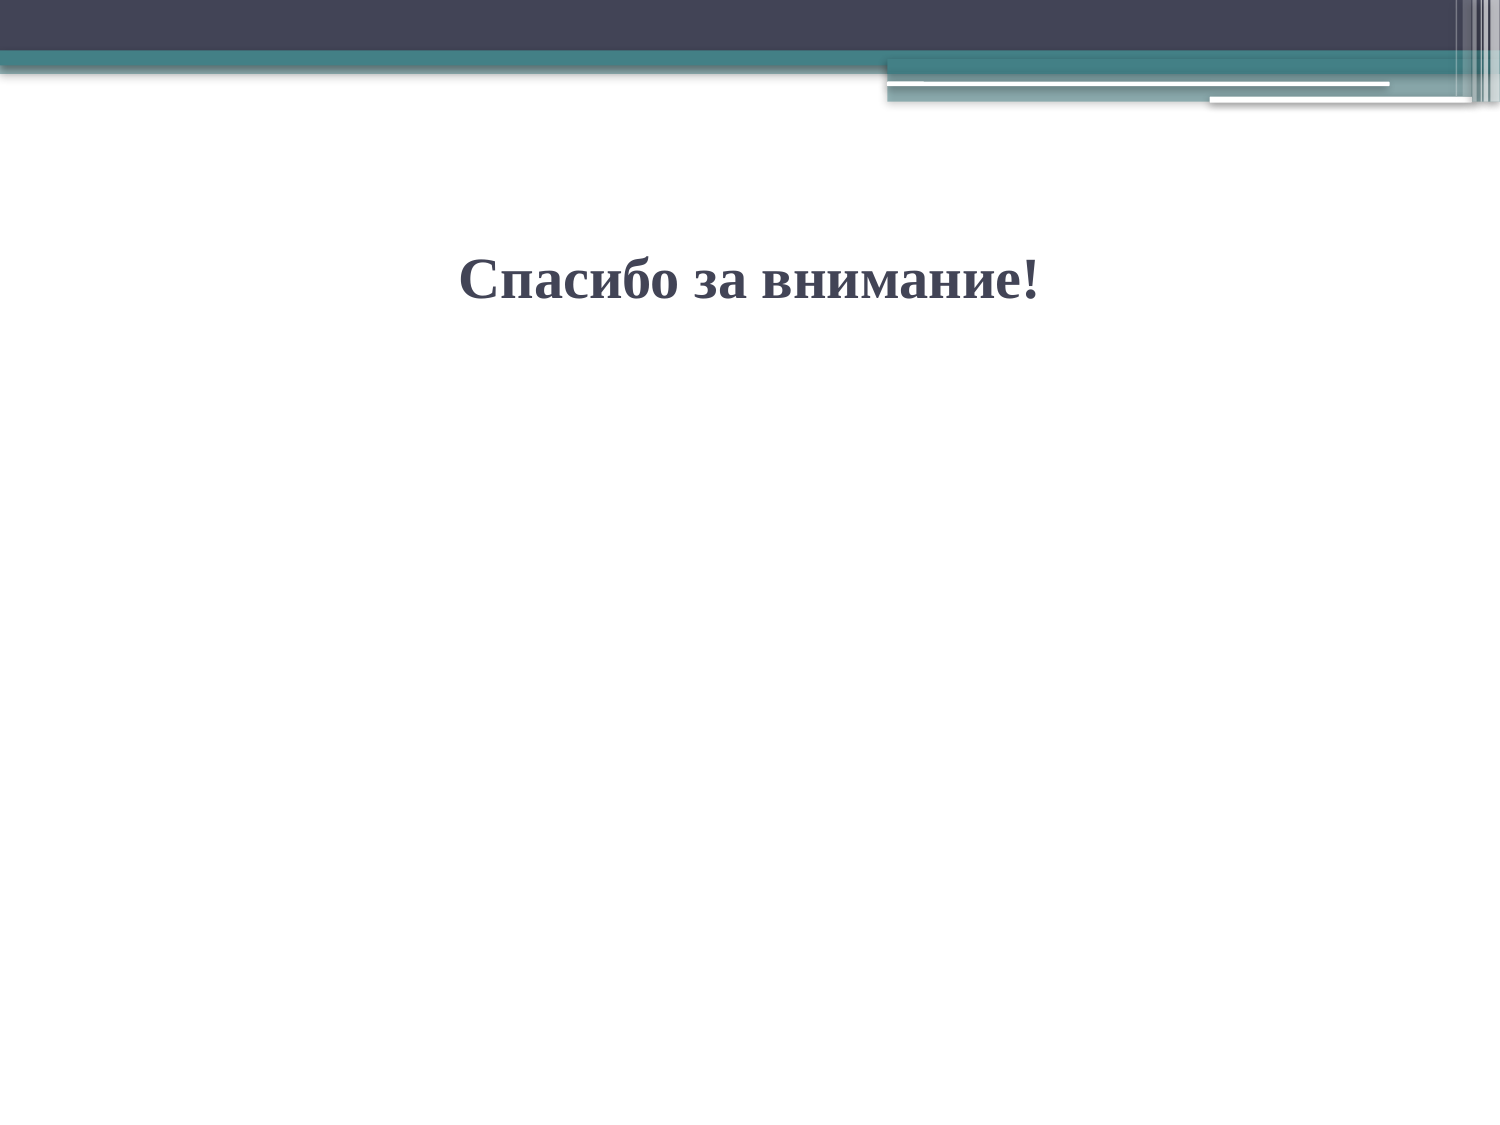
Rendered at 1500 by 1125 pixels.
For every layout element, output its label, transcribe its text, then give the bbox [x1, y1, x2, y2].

title Спасибо за внимание! [75, 187, 1425, 363]
